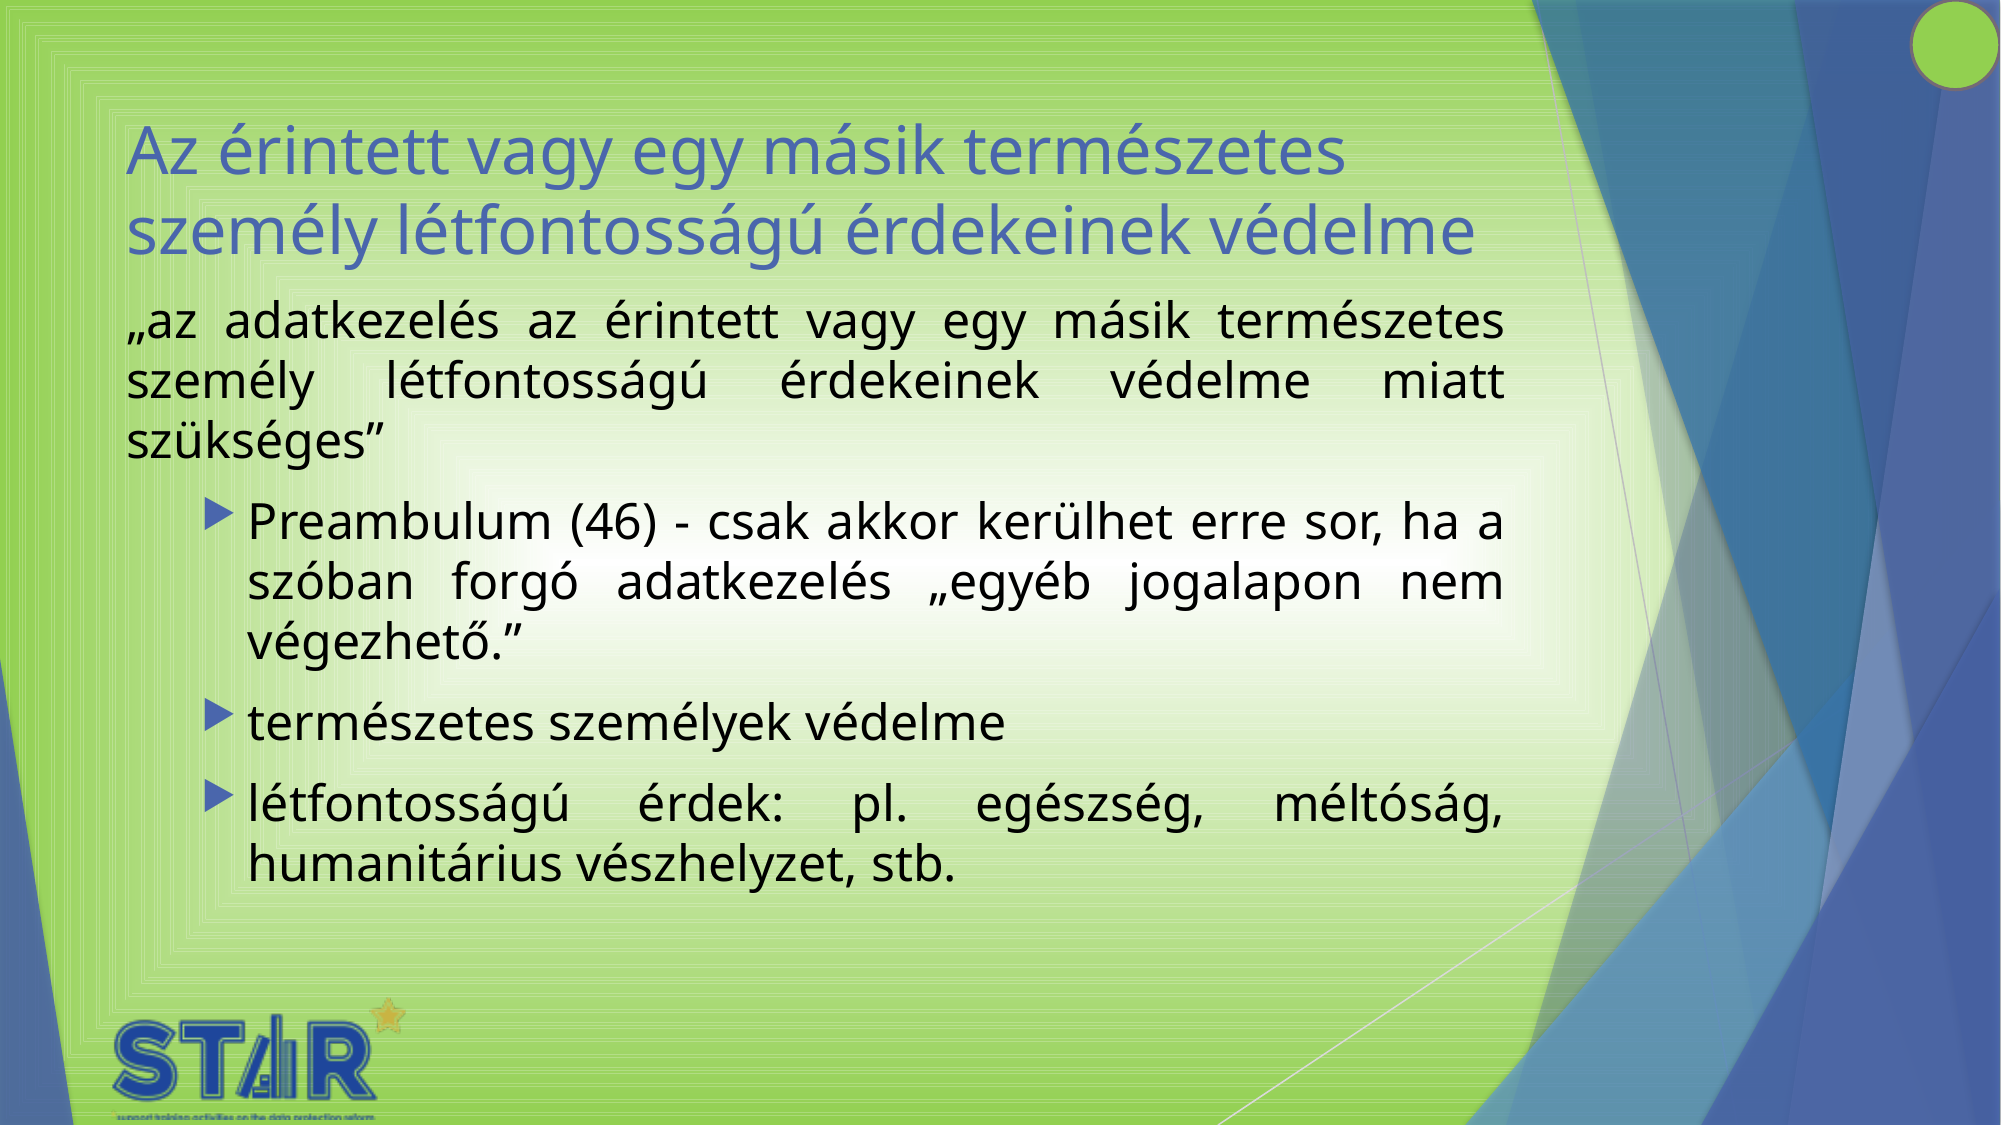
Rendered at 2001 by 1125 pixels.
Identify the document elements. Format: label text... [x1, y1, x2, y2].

text_box [1909, 0, 2000, 92]
list „az adatkezelés az érintett vagy egy másik természetes személy létfontosságú érdekeinek védelme miatt szükséges” Preambulum (46) - csak akkor kerülhet erre sor, ha a szóban forgó adatkezelés „egyéb jogalapon nem végezhető.” természetes személyek védelme létfontosságú érdek: pl. egészség, méltóság, humanitárius vészhelyzet, stb. [111, 281, 1522, 991]
title Az érintett vagy egy másik természetes személy létfontosságú érdekeinek védelme [111, 99, 1522, 281]
